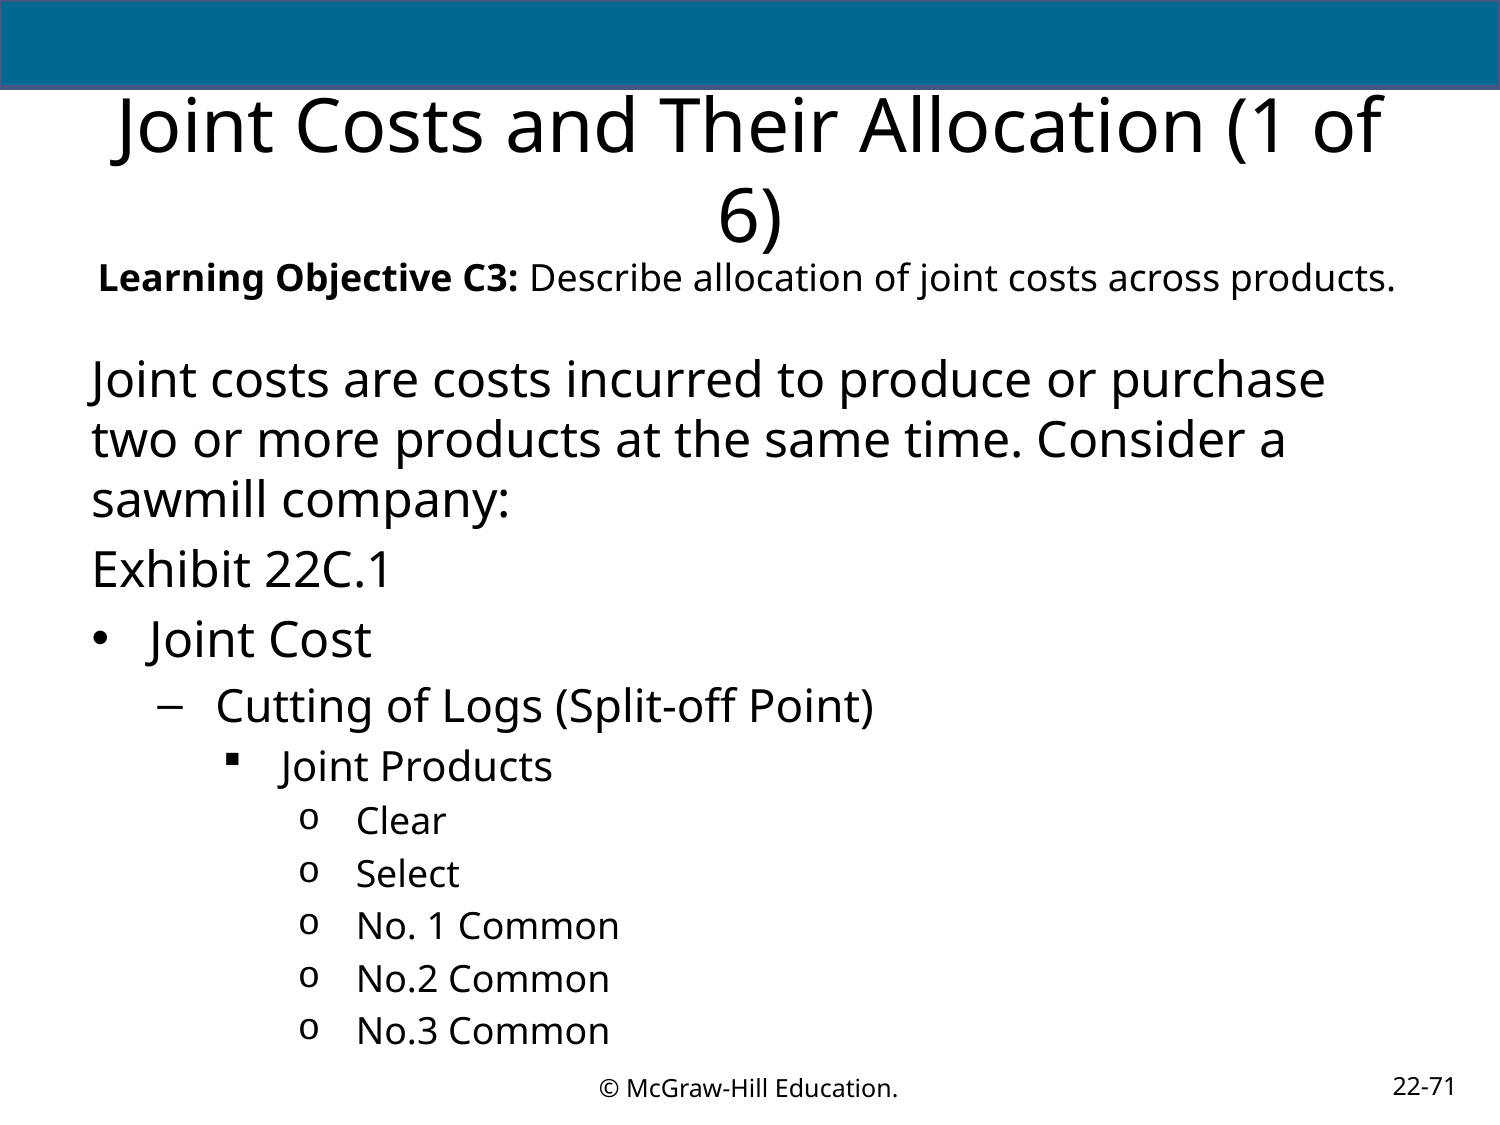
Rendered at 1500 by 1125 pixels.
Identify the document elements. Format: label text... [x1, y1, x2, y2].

title Joint Costs and Their Allocation (1 of 6) [90, 85, 1410, 245]
list Joint costs are costs incurred to produce or purchase two or more products at the same time. Consider a sawmill company: Exhibit 22C.1 Joint Cost Cutting of Logs (Split-off Point) Joint Products Clear Select No. 1 Common No.2 Common No.3 Common [76, 339, 1436, 1071]
list Learning Objective C3: Describe allocation of joint costs across products. [52, 245, 1443, 338]
